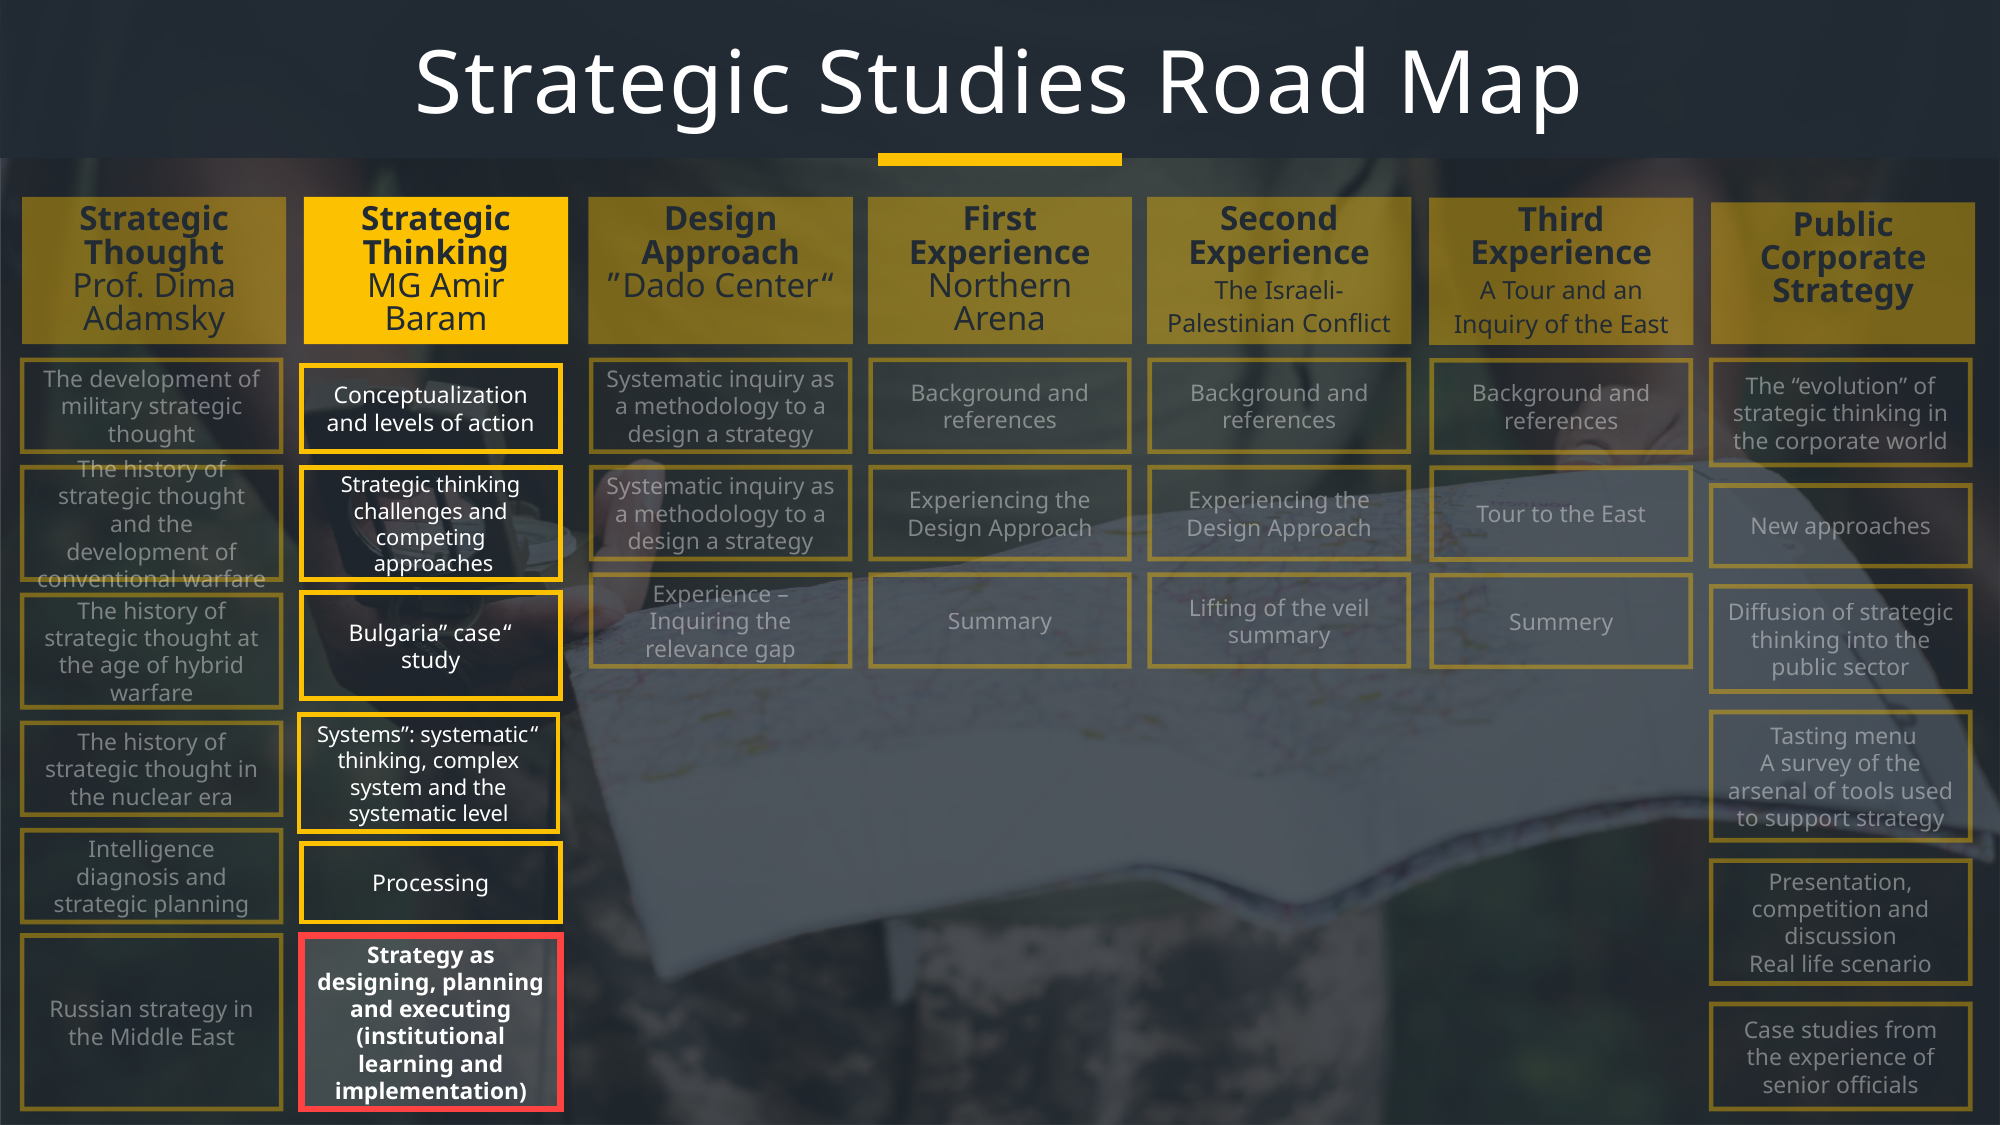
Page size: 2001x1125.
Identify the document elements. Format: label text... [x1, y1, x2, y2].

text_box Design Approach “Dado Center” [587, 196, 854, 345]
text_box Public Corporate Strategy [1710, 201, 1976, 345]
text_box Second Experience The Israeli-Palestinian Conflict [1146, 196, 1412, 345]
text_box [22, 359, 282, 1110]
text_box Third Experience A Tour and an Inquiry of the East [1428, 197, 1694, 346]
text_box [298, 196, 569, 1110]
title Strategic Studies Road Map [0, 30, 2000, 144]
text_box First Experience Northern Arena [867, 196, 1133, 345]
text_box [1149, 359, 1409, 667]
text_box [870, 359, 1130, 667]
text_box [1431, 360, 1691, 667]
text_box Strategic Thought Prof. Dima Adamsky [21, 196, 287, 345]
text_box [1711, 359, 1971, 1110]
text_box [591, 359, 851, 667]
